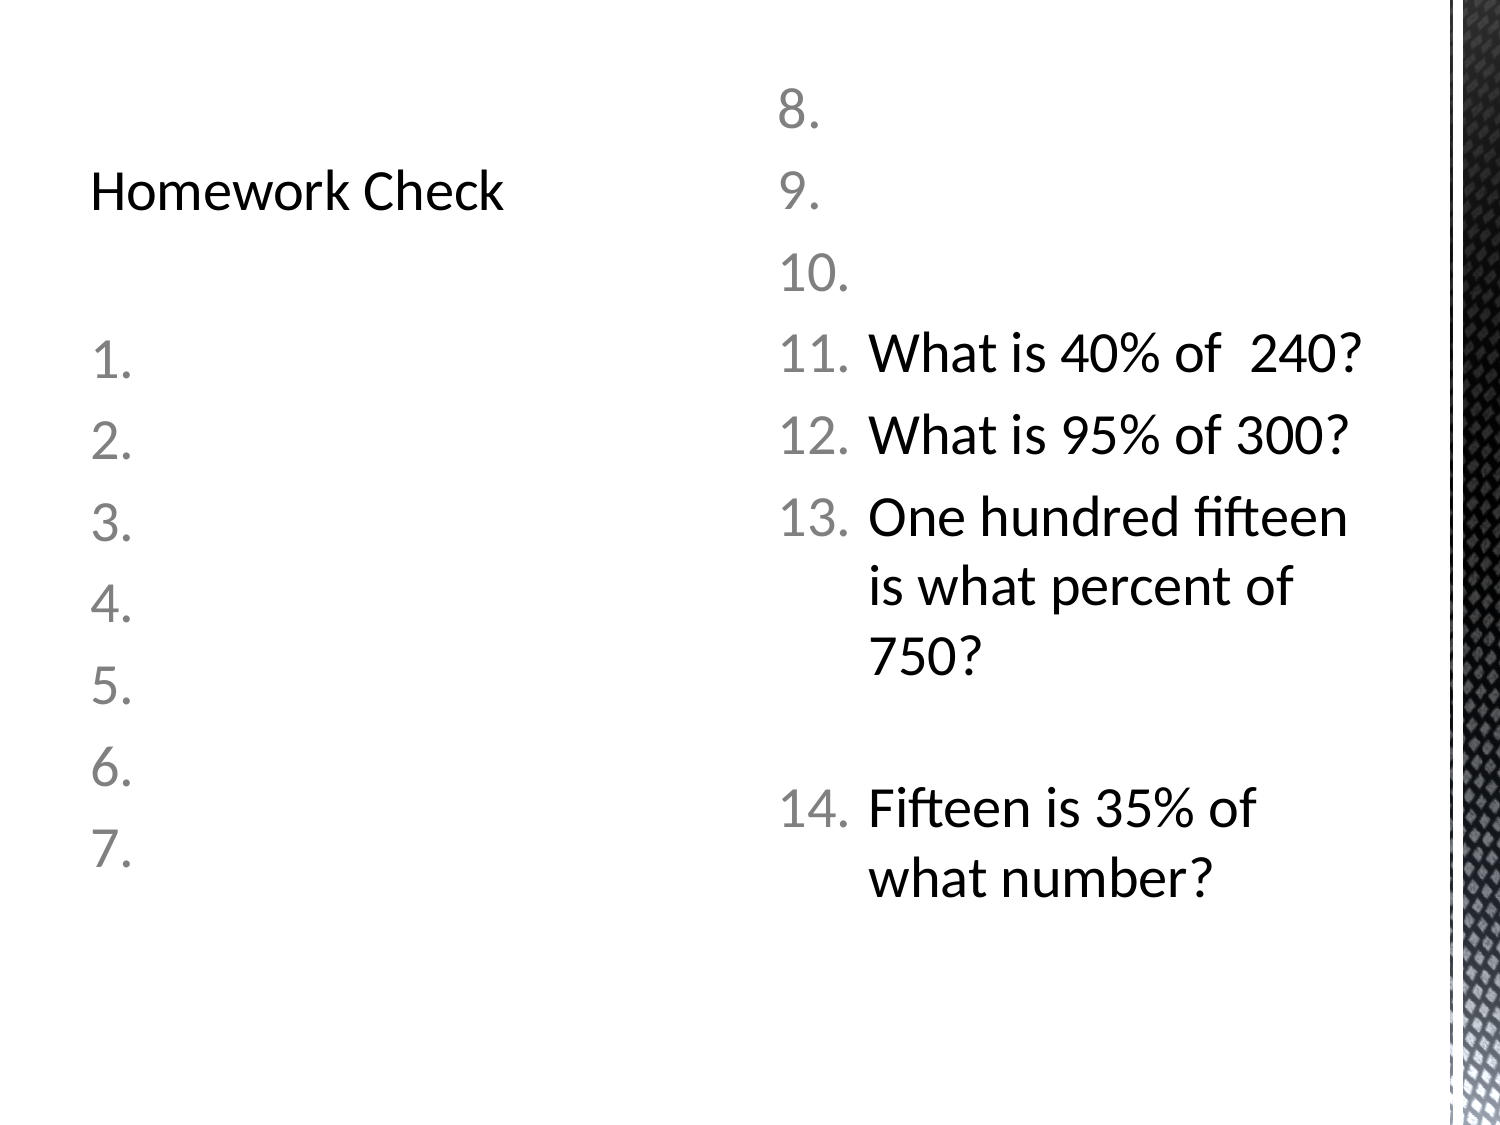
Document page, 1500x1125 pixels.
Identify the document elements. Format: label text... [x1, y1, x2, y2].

picture [1447, 0, 1500, 1125]
title Homework Check [75, 75, 1263, 300]
